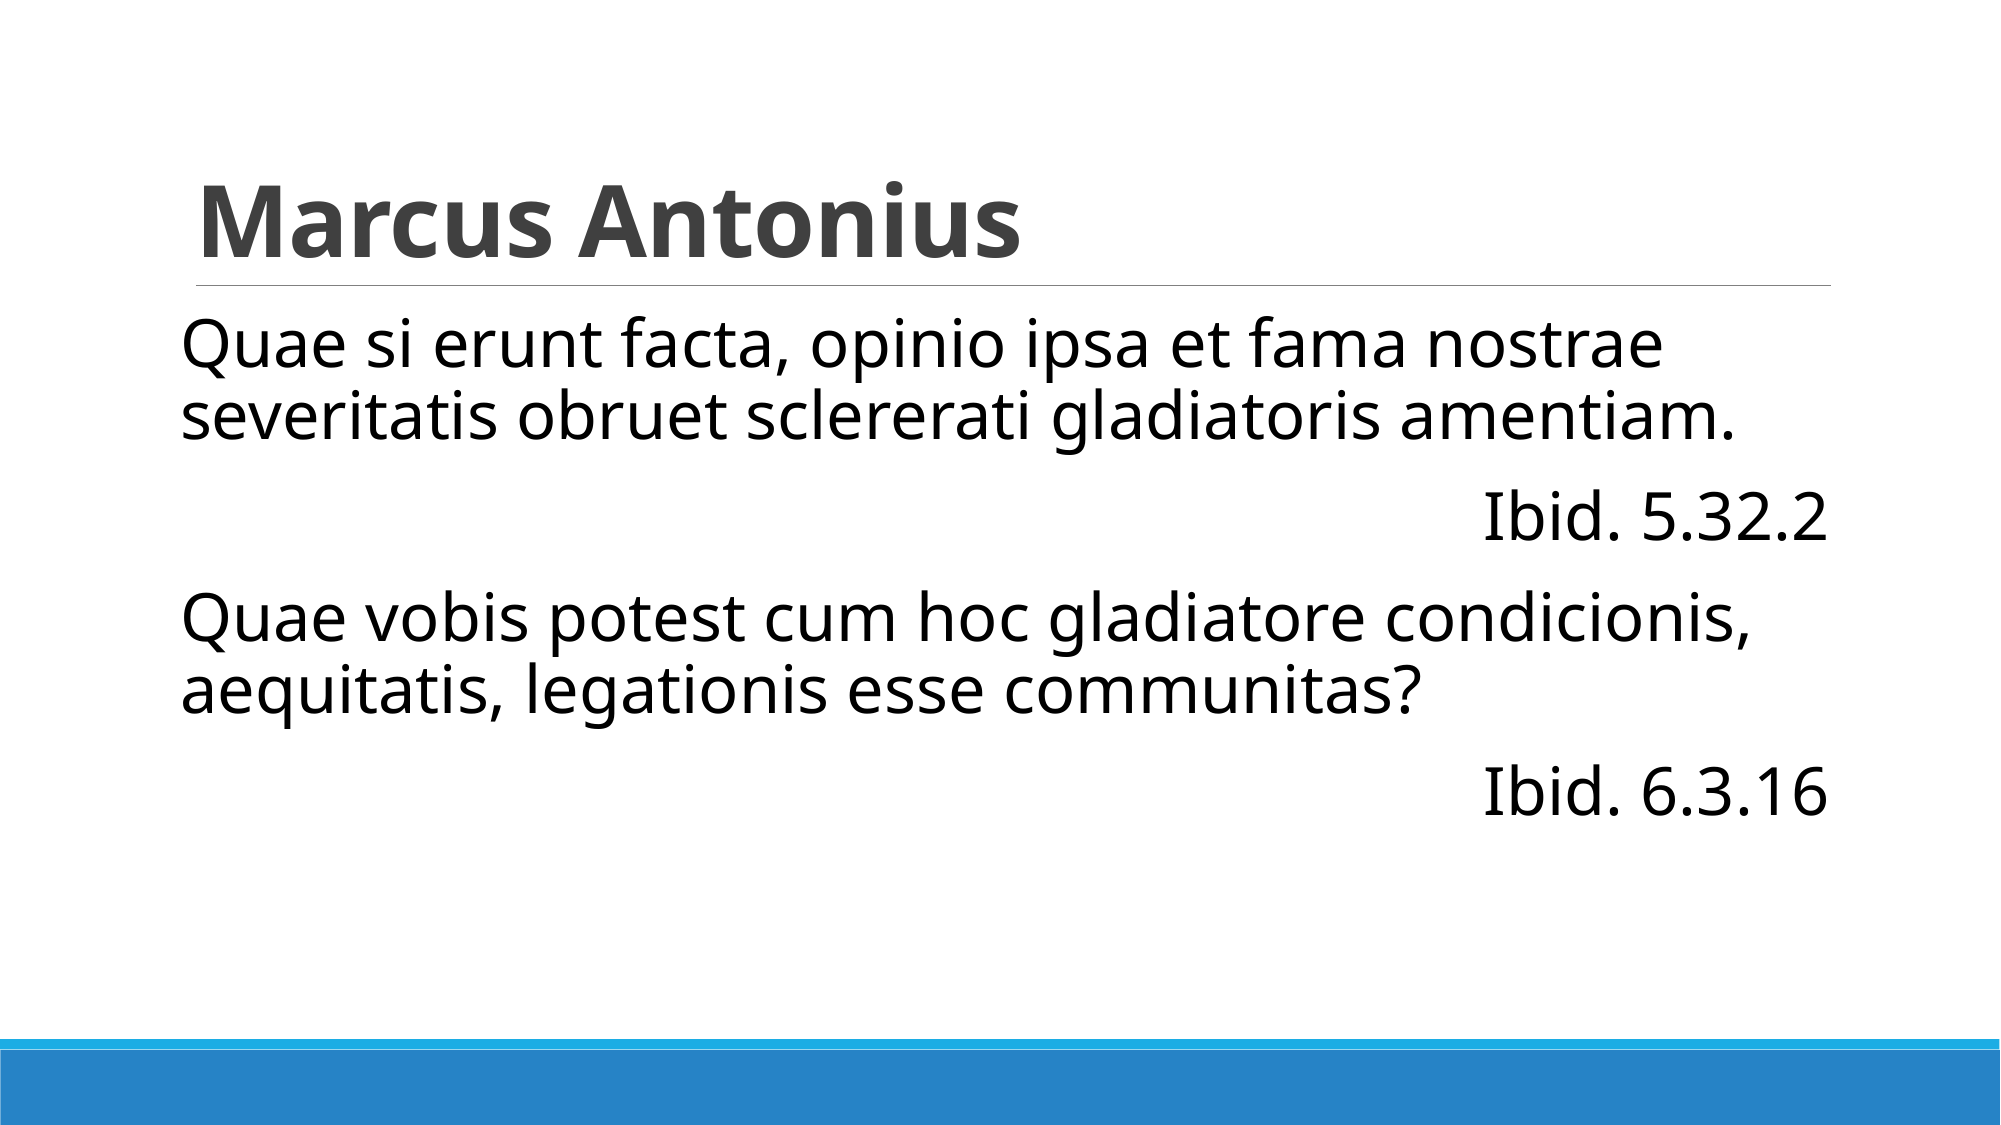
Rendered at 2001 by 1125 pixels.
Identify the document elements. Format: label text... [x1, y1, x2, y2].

list Quae si erunt facta, opinio ipsa et fama nostrae severitatis obruet sclererati gladiatoris amentiam. Ibid. 5.32.2 Quae vobis potest cum hoc gladiatore condicionis, aequitatis, legationis esse communitas? Ibid. 6.3.16 [180, 302, 1830, 963]
title Marcus Antonius [180, 47, 1830, 285]
